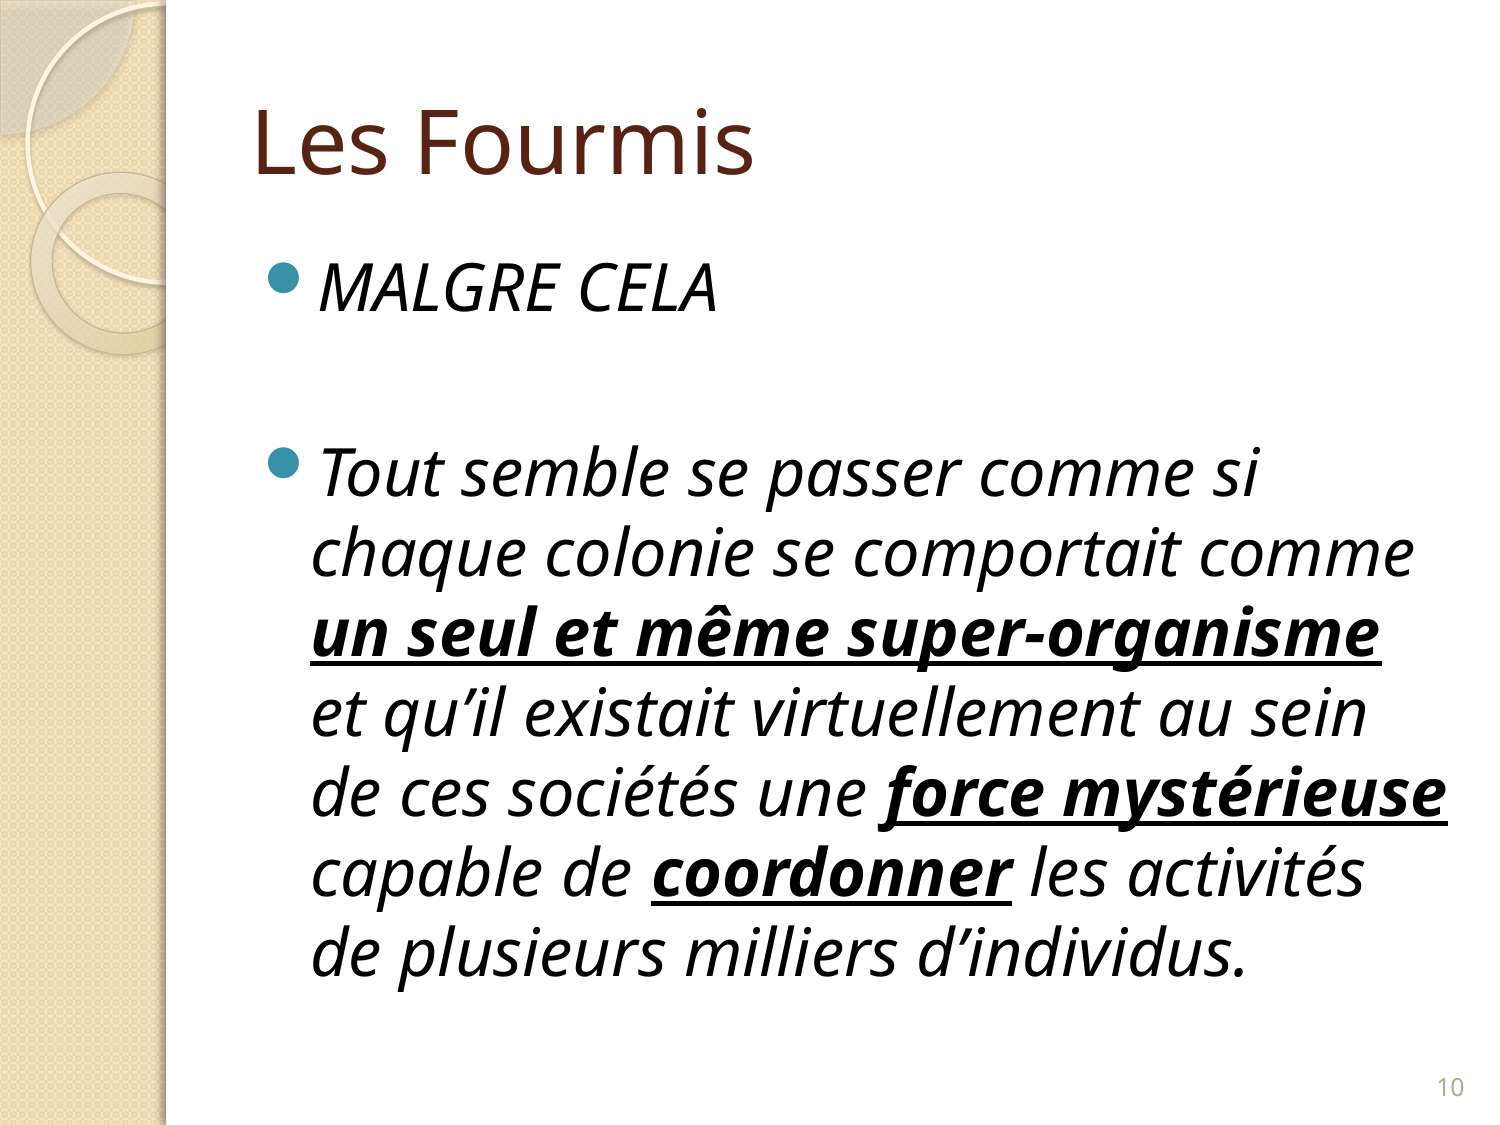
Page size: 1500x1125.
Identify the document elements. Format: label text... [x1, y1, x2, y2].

list MALGRE CELA Tout semble se passer comme si chaque colonie se comportait comme un seul et même super-organisme et qu’il existait virtuellement au sein de ces sociétés une force mystérieuse capable de coordonner les activités de plusieurs milliers d’individus. [235, 237, 1466, 1025]
title Les Fourmis [235, 45, 1466, 233]
slide_number 10 [1413, 1034, 1488, 1113]
